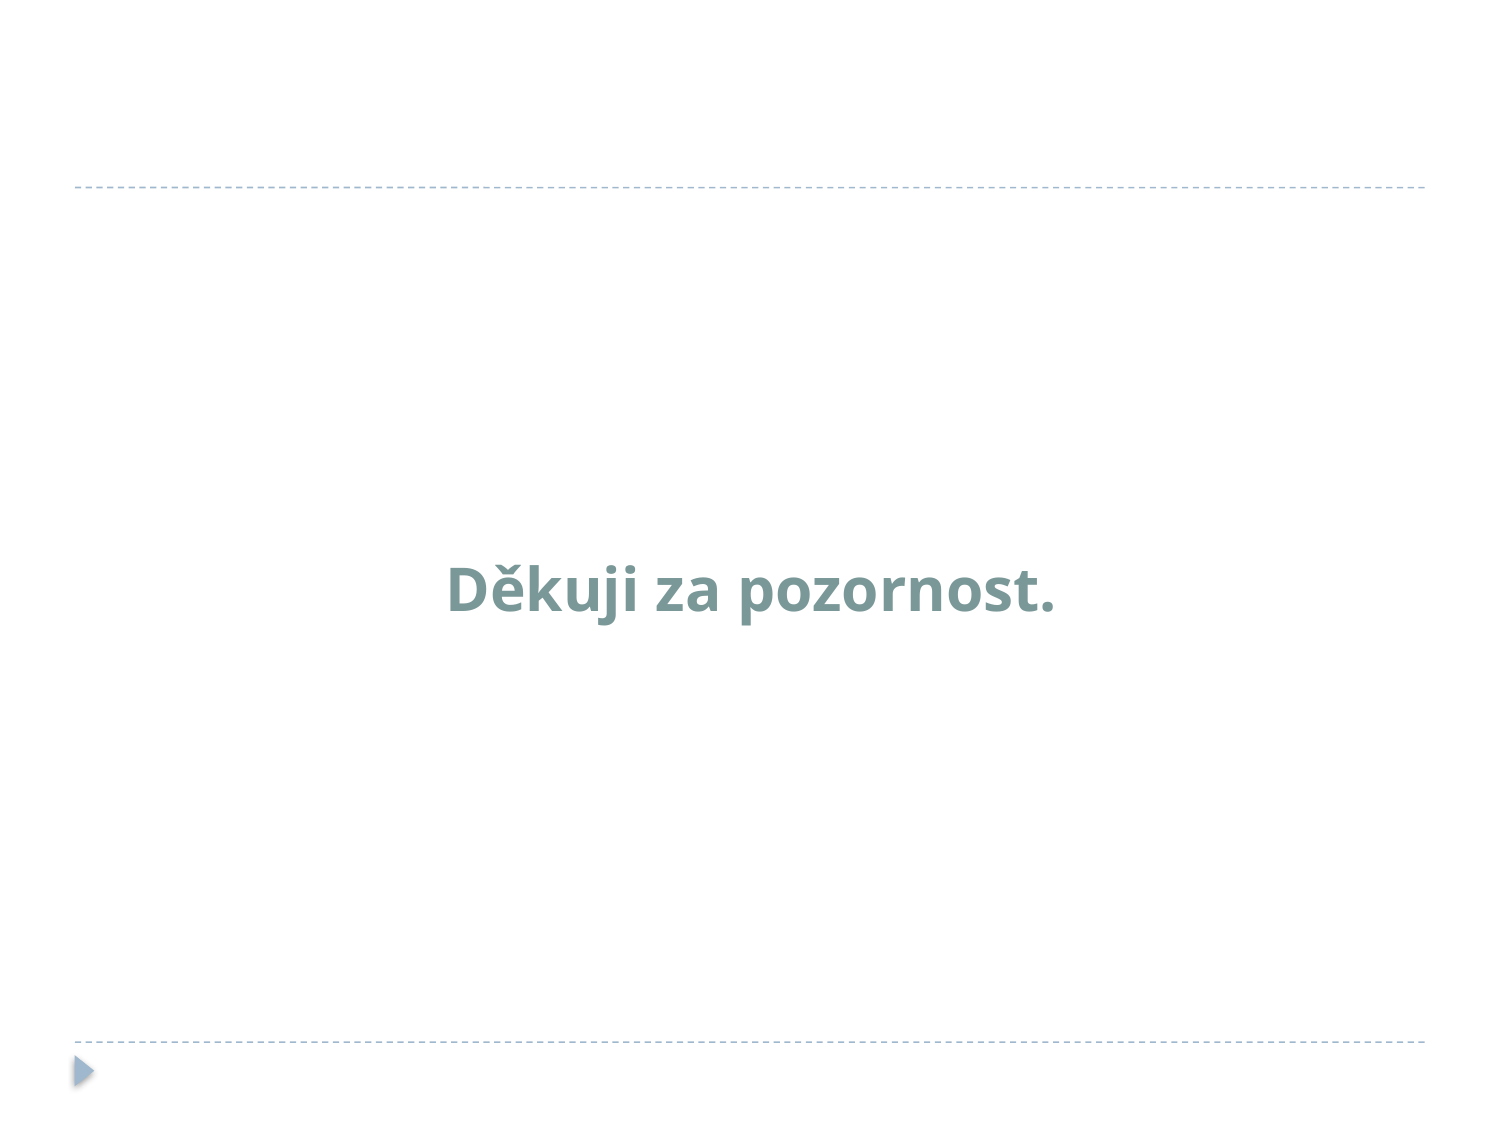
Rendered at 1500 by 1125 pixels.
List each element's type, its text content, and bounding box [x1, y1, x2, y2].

title Děkuji za pozornost. [76, 468, 1427, 631]
